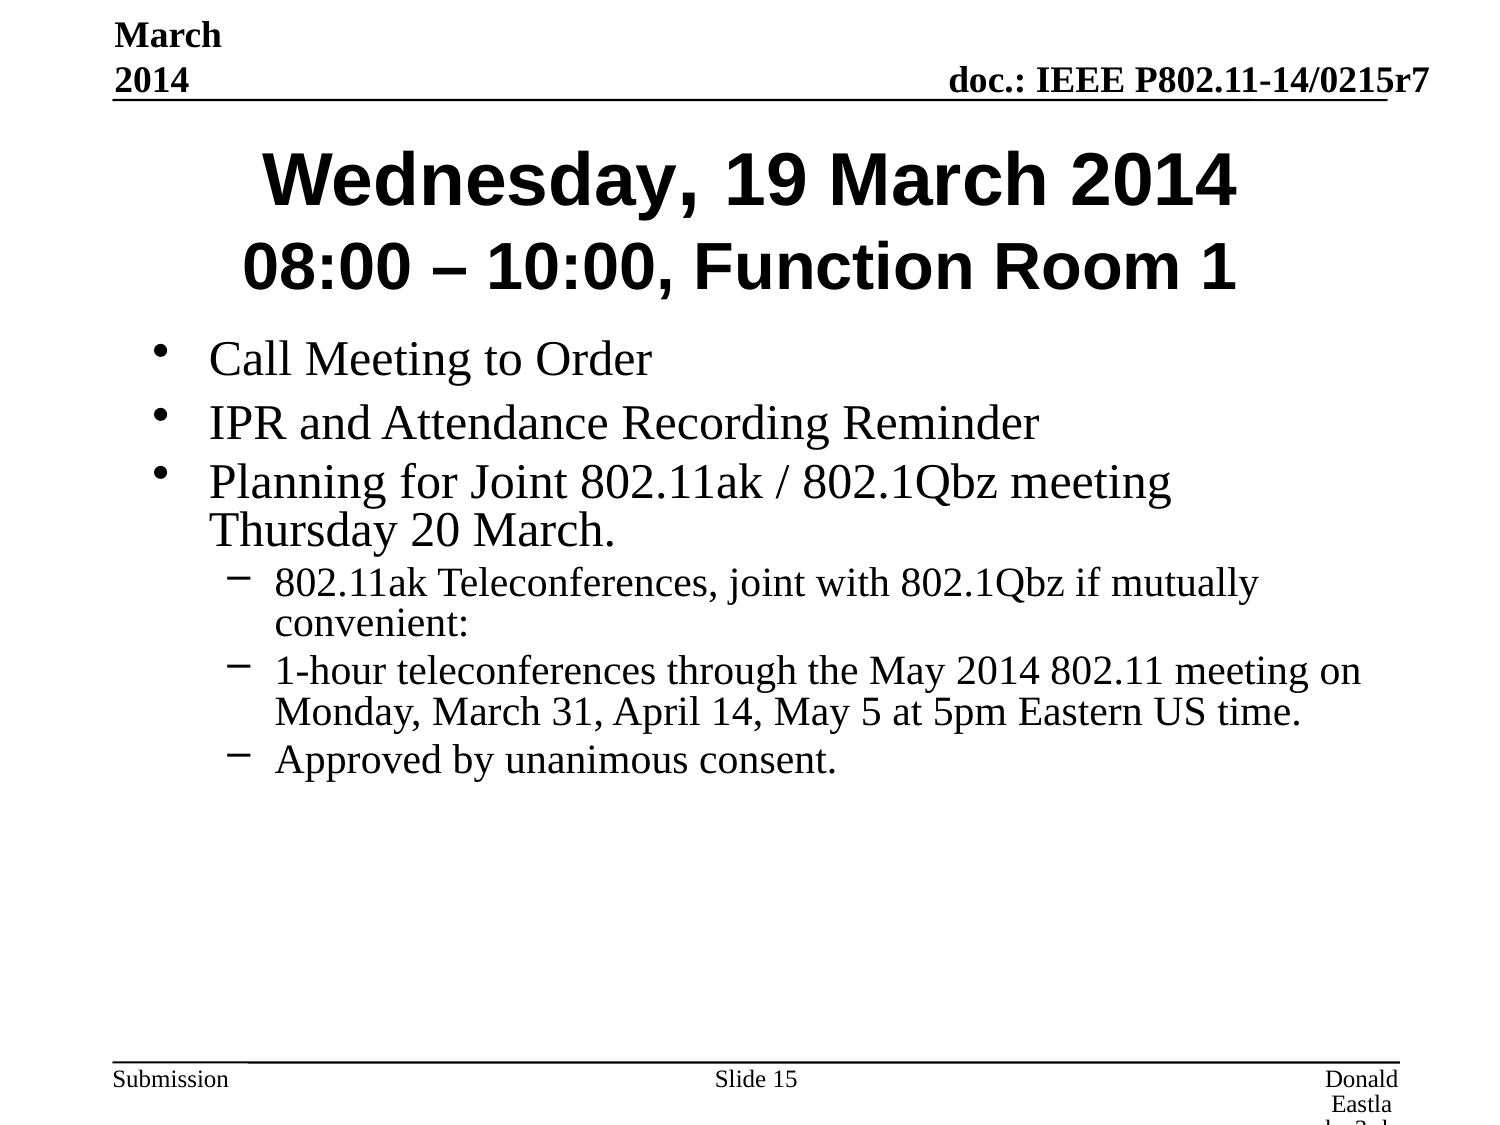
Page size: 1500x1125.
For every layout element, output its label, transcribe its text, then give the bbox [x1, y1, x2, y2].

list Call Meeting to Order IPR and Attendance Recording Reminder Planning for Joint 802.11ak / 802.1Qbz meeting Thursday 20 March. 802.11ak Teleconferences, joint with 802.1Qbz if mutually convenient: 1-hour teleconferences through the May 2014 802.11 meeting on Monday, March 31, April 14, May 5 at 5pm Eastern US time. Approved by unanimous consent. [137, 324, 1388, 1063]
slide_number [114, 54, 290, 100]
slide_number Slide 15 [712, 1063, 800, 1093]
footer Donald Eastlake 3rd, Huawei Technologies [1325, 1062, 1402, 1093]
title Wednesday, 19 March 2014 08:00 – 10:00, Function Room 1 [112, 112, 1388, 313]
